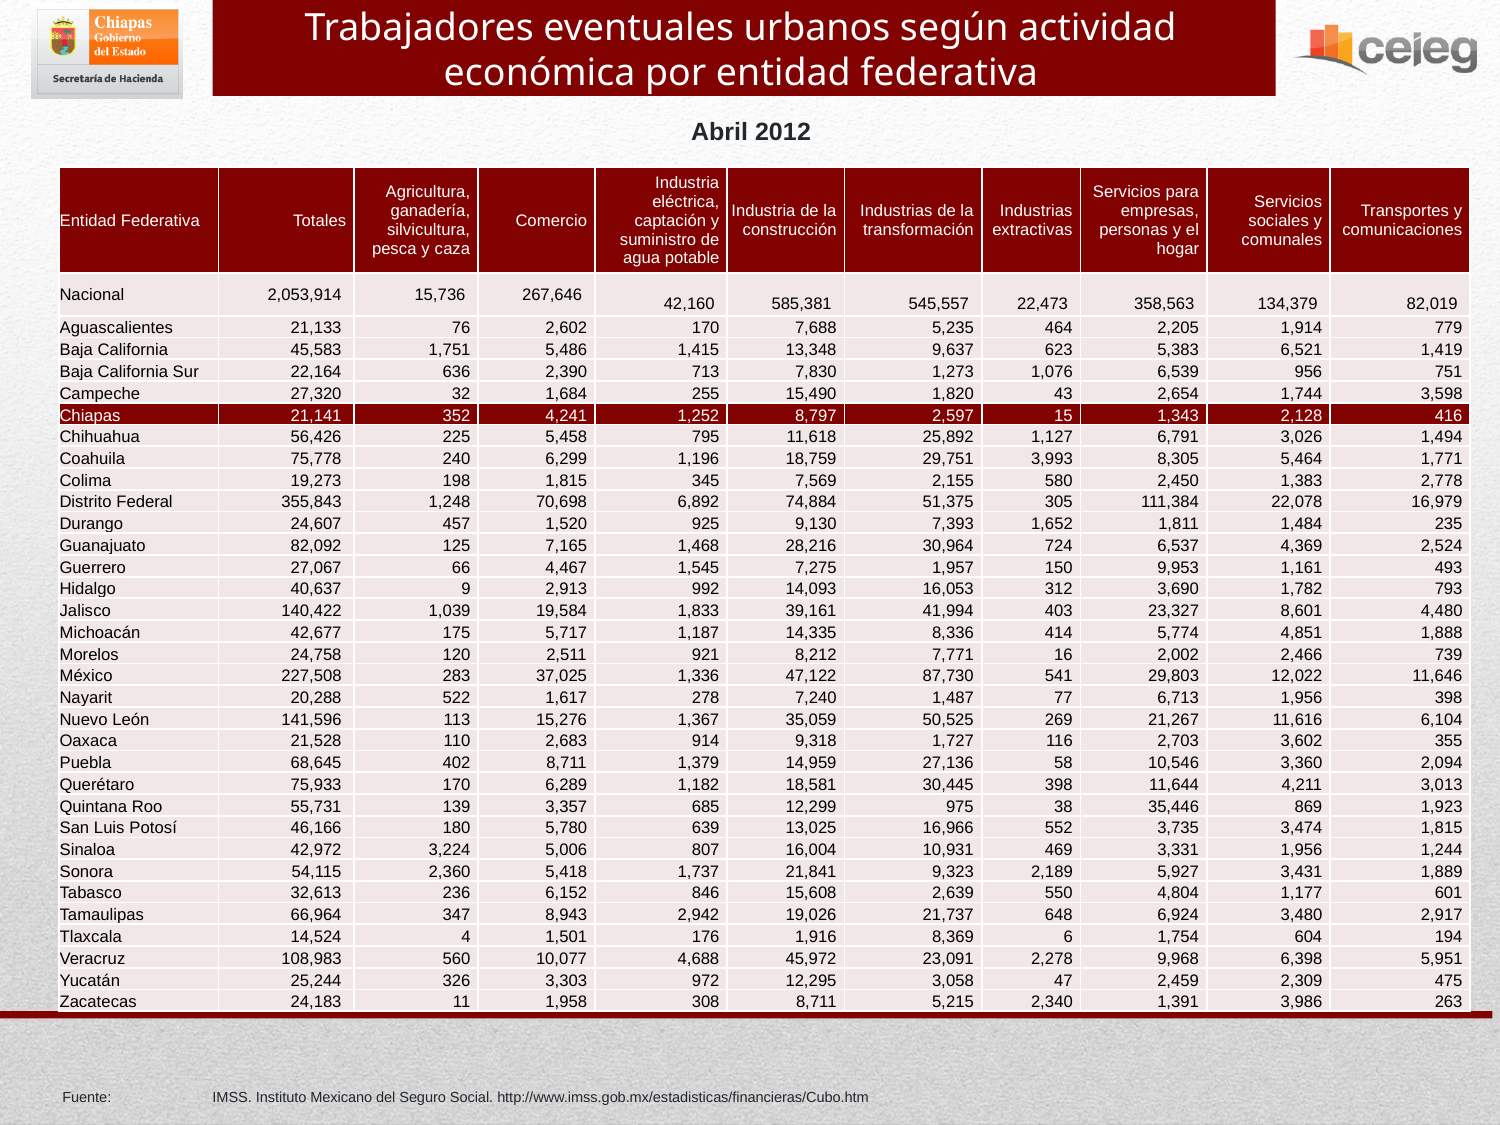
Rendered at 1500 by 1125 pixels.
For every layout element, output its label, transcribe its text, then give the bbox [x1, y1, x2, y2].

table_cell Baja California Sur [60, 360, 218, 380]
table_cell 1,956 [1208, 686, 1329, 706]
table_cell 4,241 [479, 404, 594, 424]
table_cell Zacatecas [60, 990, 218, 1010]
table_cell 5,464 [1208, 447, 1329, 467]
table_cell 41,994 [845, 599, 981, 619]
table_cell 27,320 [219, 382, 353, 402]
table_cell 19,584 [479, 599, 594, 619]
table_header Entidad Federativa [60, 168, 218, 272]
table_cell 8,601 [1208, 599, 1329, 619]
table_cell 2,942 [596, 903, 726, 923]
table_cell 1,039 [355, 599, 477, 619]
table_cell 22,078 [1208, 491, 1329, 511]
table_cell 45,972 [728, 947, 844, 967]
table_cell 13,025 [728, 817, 844, 837]
table_cell 6,892 [596, 491, 726, 511]
table_cell 27,136 [845, 751, 981, 771]
table_cell 54,115 [219, 860, 353, 880]
table_cell 398 [983, 773, 1080, 793]
table_cell 6,299 [479, 447, 594, 467]
table_cell 1,273 [845, 360, 981, 380]
table_cell 7,165 [479, 534, 594, 554]
table_cell 150 [983, 556, 1080, 576]
table_cell 2,778 [1331, 469, 1469, 489]
table_cell Sonora [60, 860, 218, 880]
table_cell 1,916 [728, 925, 844, 945]
table_cell 560 [355, 947, 477, 967]
table_cell 9,323 [845, 860, 981, 880]
table_cell 16 [983, 643, 1080, 663]
table_cell 2,602 [479, 317, 594, 337]
table_cell 6,539 [1081, 360, 1206, 380]
table_header Agricultura, ganadería, silvicultura, pesca y caza [355, 168, 477, 272]
picture [1292, 24, 1477, 75]
table_cell 8,212 [728, 643, 844, 663]
table_cell 921 [596, 643, 726, 663]
table_cell 358,563 [1081, 274, 1206, 315]
table_cell 1,652 [983, 512, 1080, 532]
text_box Abril 2012 [676, 107, 827, 153]
table_cell 3,331 [1081, 838, 1206, 858]
table_cell 3,224 [355, 838, 477, 858]
table_cell 4,851 [1208, 621, 1329, 641]
table_cell Baja California [60, 338, 218, 358]
table_cell 9 [355, 578, 477, 597]
table_cell 35,446 [1081, 795, 1206, 815]
table_cell 4 [355, 925, 477, 945]
table_cell 5,006 [479, 838, 594, 858]
table_cell 25,244 [219, 969, 353, 989]
table_cell 639 [596, 817, 726, 837]
table_cell Sinaloa [60, 838, 218, 858]
table_cell 1,617 [479, 686, 594, 706]
table_cell 5,774 [1081, 621, 1206, 641]
table_cell 3,690 [1081, 578, 1206, 597]
table_cell 1,684 [479, 382, 594, 402]
table_cell 5,951 [1331, 947, 1469, 967]
table_cell 6,713 [1081, 686, 1206, 706]
table_cell 1,914 [1208, 317, 1329, 337]
table_cell Oaxaca [60, 730, 218, 750]
table_cell 347 [355, 903, 477, 923]
table_cell 14,524 [219, 925, 353, 945]
table_cell 604 [1208, 925, 1329, 945]
table_cell 11,618 [728, 425, 844, 445]
table_cell 45,583 [219, 338, 353, 358]
table_cell 18,581 [728, 773, 844, 793]
table_cell 751 [1331, 360, 1469, 380]
table_cell 1,127 [983, 425, 1080, 445]
table_cell 6,521 [1208, 338, 1329, 358]
table_cell 305 [983, 491, 1080, 511]
table_cell 2,683 [479, 730, 594, 750]
table_cell 120 [355, 643, 477, 663]
table_cell Quintana Roo [60, 795, 218, 815]
table_cell 16,053 [845, 578, 981, 597]
table_cell 12,295 [728, 969, 844, 989]
table_cell 623 [983, 338, 1080, 358]
table_cell 240 [355, 447, 477, 467]
table_cell 403 [983, 599, 1080, 619]
table_cell Tlaxcala [60, 925, 218, 945]
table_cell 7,688 [728, 317, 844, 337]
table_cell 1,379 [596, 751, 726, 771]
table_cell 5,717 [479, 621, 594, 641]
table_cell 2,597 [845, 404, 981, 424]
table_cell 10,546 [1081, 751, 1206, 771]
table_cell 355,843 [219, 491, 353, 511]
table_cell 3,431 [1208, 860, 1329, 880]
table_cell 6,791 [1081, 425, 1206, 445]
table_cell 1,252 [596, 404, 726, 424]
table_cell 18,759 [728, 447, 844, 467]
table_cell 550 [983, 882, 1080, 902]
table_header Industria de la construcción [728, 168, 844, 272]
table_cell 1,889 [1331, 860, 1469, 880]
table_cell 398 [1331, 686, 1469, 706]
table_cell 3,357 [479, 795, 594, 815]
table_cell 585,381 [728, 274, 844, 315]
table_cell 8,711 [728, 990, 844, 1010]
table_cell 1,815 [1331, 817, 1469, 837]
table_cell 5,780 [479, 817, 594, 837]
table_cell 20,288 [219, 686, 353, 706]
table_cell 4,688 [596, 947, 726, 967]
table_cell 235 [1331, 512, 1469, 532]
table_cell 2,053,914 [219, 274, 353, 315]
table_cell Colima [60, 469, 218, 489]
table_cell 869 [1208, 795, 1329, 815]
table_cell Chihuahua [60, 425, 218, 445]
table_cell 992 [596, 578, 726, 597]
table_cell 3,480 [1208, 903, 1329, 923]
table_cell 1,196 [596, 447, 726, 467]
table_cell 4,480 [1331, 599, 1469, 619]
table_cell 141,596 [219, 708, 353, 728]
table_cell 56,426 [219, 425, 353, 445]
table_cell 5,418 [479, 860, 594, 880]
table_cell 846 [596, 882, 726, 902]
table_cell 5,215 [845, 990, 981, 1010]
table_cell 2,511 [479, 643, 594, 663]
table_cell 972 [596, 969, 726, 989]
table_cell 1,782 [1208, 578, 1329, 597]
table_cell 457 [355, 512, 477, 532]
table_cell 51,375 [845, 491, 981, 511]
table_cell 6 [983, 925, 1080, 945]
table_cell 68,645 [219, 751, 353, 771]
table_cell 2,309 [1208, 969, 1329, 989]
table_cell 1,187 [596, 621, 726, 641]
table_cell 76 [355, 317, 477, 337]
table_cell 3,735 [1081, 817, 1206, 837]
table_cell 1,501 [479, 925, 594, 945]
table_cell Guanajuato [60, 534, 218, 554]
table_cell Yucatán [60, 969, 218, 989]
table_cell 29,751 [845, 447, 981, 467]
table_cell 795 [596, 425, 726, 445]
table_cell 111,384 [1081, 491, 1206, 511]
table_cell 74,884 [728, 491, 844, 511]
table_cell Puebla [60, 751, 218, 771]
table_cell 1,076 [983, 360, 1080, 380]
table_header Servicios sociales y comunales [1208, 168, 1329, 272]
table_cell 3,058 [845, 969, 981, 989]
table_cell 1,888 [1331, 621, 1469, 641]
table_cell 956 [1208, 360, 1329, 380]
table_cell 24,183 [219, 990, 353, 1010]
table_cell 7,240 [728, 686, 844, 706]
table_cell Nayarit [60, 686, 218, 706]
table_cell 1,957 [845, 556, 981, 576]
table_header Industrias de la transformación [845, 168, 981, 272]
table_cell 3,993 [983, 447, 1080, 467]
table_cell 1,248 [355, 491, 477, 511]
table_cell 87,730 [845, 664, 981, 684]
table_cell México [60, 664, 218, 684]
table_cell 648 [983, 903, 1080, 923]
table_cell 82,019 [1331, 274, 1469, 315]
table_cell 464 [983, 317, 1080, 337]
table_header Comercio [479, 168, 594, 272]
table_cell 580 [983, 469, 1080, 489]
table_cell 1,415 [596, 338, 726, 358]
table_cell 914 [596, 730, 726, 750]
table_cell 180 [355, 817, 477, 837]
table_cell 267,646 [479, 274, 594, 315]
table_cell 27,067 [219, 556, 353, 576]
table_cell 43 [983, 382, 1080, 402]
table_cell 5,486 [479, 338, 594, 358]
table_cell 9,318 [728, 730, 844, 750]
table_cell San Luis Potosí [60, 817, 218, 837]
table_cell 1,484 [1208, 512, 1329, 532]
text_box Fuente: IMSS. Instituto Mexicano del Seguro Social. http://www.imss.gob.mx/estadisticas/financieras/Cubo.htm [47, 1080, 884, 1113]
table_cell 15,490 [728, 382, 844, 402]
table_cell 8,369 [845, 925, 981, 945]
table_cell 77 [983, 686, 1080, 706]
table_cell 414 [983, 621, 1080, 641]
picture [31, 3, 183, 99]
table_cell 6,104 [1331, 708, 1469, 728]
table_cell Jalisco [60, 599, 218, 619]
table_cell 6,924 [1081, 903, 1206, 923]
table_cell 15,276 [479, 708, 594, 728]
table_cell 2,703 [1081, 730, 1206, 750]
table_cell 82,092 [219, 534, 353, 554]
table_cell Tamaulipas [60, 903, 218, 923]
text_box Trabajadores eventuales urbanos según actividad económica por entidad federativa [212, 0, 1270, 101]
table_cell 3,360 [1208, 751, 1329, 771]
table_cell 925 [596, 512, 726, 532]
table_cell 24,607 [219, 512, 353, 532]
table_cell 545,557 [845, 274, 981, 315]
table_cell 6,289 [479, 773, 594, 793]
table_cell 2,524 [1331, 534, 1469, 554]
table_cell 46,166 [219, 817, 353, 837]
table_cell 42,677 [219, 621, 353, 641]
table_cell 685 [596, 795, 726, 815]
table_cell 70,698 [479, 491, 594, 511]
table_cell 15,608 [728, 882, 844, 902]
table_cell 3,013 [1331, 773, 1469, 793]
table_cell Nacional [60, 274, 218, 315]
table_cell 713 [596, 360, 726, 380]
table_cell 22,473 [983, 274, 1080, 315]
table_cell 2,390 [479, 360, 594, 380]
table_cell 1,161 [1208, 556, 1329, 576]
table_cell 541 [983, 664, 1080, 684]
table_header Totales [219, 168, 353, 272]
table_cell 15 [983, 404, 1080, 424]
table_cell 11,616 [1208, 708, 1329, 728]
table_cell 75,933 [219, 773, 353, 793]
table_cell 416 [1331, 404, 1469, 424]
table_cell Campeche [60, 382, 218, 402]
table_cell 552 [983, 817, 1080, 837]
table_cell Durango [60, 512, 218, 532]
table_cell 16,004 [728, 838, 844, 858]
table_cell Veracruz [60, 947, 218, 967]
table_cell 345 [596, 469, 726, 489]
table_cell 8,305 [1081, 447, 1206, 467]
table_cell 12,299 [728, 795, 844, 815]
table_cell 2,450 [1081, 469, 1206, 489]
table_header Industrias extractivas [983, 168, 1080, 272]
table_cell 55,731 [219, 795, 353, 815]
table_cell 2,459 [1081, 969, 1206, 989]
table_cell 47 [983, 969, 1080, 989]
table_cell 66 [355, 556, 477, 576]
table_cell 402 [355, 751, 477, 771]
table_cell 3,474 [1208, 817, 1329, 837]
table_cell 4,467 [479, 556, 594, 576]
table_cell 5,927 [1081, 860, 1206, 880]
table_cell 2,155 [845, 469, 981, 489]
table_cell 724 [983, 534, 1080, 554]
table_cell 493 [1331, 556, 1469, 576]
table_cell 1,958 [479, 990, 594, 1010]
table_cell Aguascalientes [60, 317, 218, 337]
table_cell 14,959 [728, 751, 844, 771]
table_cell 2,002 [1081, 643, 1206, 663]
table_cell Nuevo León [60, 708, 218, 728]
table_cell 42,972 [219, 838, 353, 858]
table_cell 3,986 [1208, 990, 1329, 1010]
table_cell 9,130 [728, 512, 844, 532]
table_cell 1,391 [1081, 990, 1206, 1010]
table_cell 1,751 [355, 338, 477, 358]
table_cell 14,335 [728, 621, 844, 641]
table_cell 1,182 [596, 773, 726, 793]
table_cell 3,026 [1208, 425, 1329, 445]
table_cell 170 [355, 773, 477, 793]
table_cell 312 [983, 578, 1080, 597]
table_cell 793 [1331, 578, 1469, 597]
table_cell Tabasco [60, 882, 218, 902]
table_cell 975 [845, 795, 981, 815]
table_cell 2,128 [1208, 404, 1329, 424]
table_cell 1,811 [1081, 512, 1206, 532]
table_cell 21,267 [1081, 708, 1206, 728]
table_cell 7,830 [728, 360, 844, 380]
table_cell 1,545 [596, 556, 726, 576]
table_cell 1,177 [1208, 882, 1329, 902]
table_cell 170 [596, 317, 726, 337]
table_cell 326 [355, 969, 477, 989]
table_cell 6,537 [1081, 534, 1206, 554]
table_cell 2,340 [983, 990, 1080, 1010]
table_cell Hidalgo [60, 578, 218, 597]
table_cell 807 [596, 838, 726, 858]
table_cell 1,494 [1331, 425, 1469, 445]
table_cell 1,520 [479, 512, 594, 532]
table_cell 5,458 [479, 425, 594, 445]
table_cell 1,343 [1081, 404, 1206, 424]
table_cell 66,964 [219, 903, 353, 923]
table_cell 40,637 [219, 578, 353, 597]
table_cell 739 [1331, 643, 1469, 663]
table_cell 2,913 [479, 578, 594, 597]
table_cell 9,637 [845, 338, 981, 358]
table_cell 283 [355, 664, 477, 684]
table_cell 30,964 [845, 534, 981, 554]
table_cell Querétaro [60, 773, 218, 793]
table_cell 2,205 [1081, 317, 1206, 337]
table_cell 47,122 [728, 664, 844, 684]
table_cell 7,275 [728, 556, 844, 576]
table_cell 22,164 [219, 360, 353, 380]
table_cell 2,189 [983, 860, 1080, 880]
table_cell 16,966 [845, 817, 981, 837]
table_cell 19,273 [219, 469, 353, 489]
table_cell 522 [355, 686, 477, 706]
table_cell 139 [355, 795, 477, 815]
table_cell 134,379 [1208, 274, 1329, 315]
table_cell 14,093 [728, 578, 844, 597]
table_cell 21,141 [219, 404, 353, 424]
table_cell 3,602 [1208, 730, 1329, 750]
table_cell 6,398 [1208, 947, 1329, 967]
table_cell 2,360 [355, 860, 477, 880]
table_cell Distrito Federal [60, 491, 218, 511]
table_cell 1,754 [1081, 925, 1206, 945]
table_cell 601 [1331, 882, 1469, 902]
table_cell 35,059 [728, 708, 844, 728]
table_cell 50,525 [845, 708, 981, 728]
table_cell 236 [355, 882, 477, 902]
table_header Servicios para empresas, personas y el hogar [1081, 168, 1206, 272]
table_cell 2,639 [845, 882, 981, 902]
table_cell 58 [983, 751, 1080, 771]
table_cell 269 [983, 708, 1080, 728]
table_cell 176 [596, 925, 726, 945]
table_cell Coahuila [60, 447, 218, 467]
table_cell 13,348 [728, 338, 844, 358]
table_cell Chiapas [60, 404, 218, 424]
table_cell 2,654 [1081, 382, 1206, 402]
table_cell 469 [983, 838, 1080, 858]
table_cell 263 [1331, 990, 1469, 1010]
table_cell 25,892 [845, 425, 981, 445]
table_cell 15,736 [355, 274, 477, 315]
table_cell 113 [355, 708, 477, 728]
table_cell 30,445 [845, 773, 981, 793]
table_cell 32,613 [219, 882, 353, 902]
table_cell 6,152 [479, 882, 594, 902]
table_cell 1,419 [1331, 338, 1469, 358]
table_cell 8,943 [479, 903, 594, 923]
table_cell 1,744 [1208, 382, 1329, 402]
table_cell 1,833 [596, 599, 726, 619]
table_cell 12,022 [1208, 664, 1329, 684]
table_cell 308 [596, 990, 726, 1010]
table_cell 1,336 [596, 664, 726, 684]
table_cell 1,468 [596, 534, 726, 554]
table_cell 8,797 [728, 404, 844, 424]
table_cell Michoacán [60, 621, 218, 641]
table_cell 108,983 [219, 947, 353, 967]
table_cell 125 [355, 534, 477, 554]
table_cell 7,569 [728, 469, 844, 489]
table_header Industria eléctrica, captación y suministro de agua potable [596, 168, 726, 272]
table_cell 7,393 [845, 512, 981, 532]
table_cell 21,528 [219, 730, 353, 750]
table_cell 5,235 [845, 317, 981, 337]
table_cell 355 [1331, 730, 1469, 750]
table_cell 21,841 [728, 860, 844, 880]
table_cell 38 [983, 795, 1080, 815]
table_cell 7,771 [845, 643, 981, 663]
table_cell 2,094 [1331, 751, 1469, 771]
table_cell 3,303 [479, 969, 594, 989]
table_cell 1,815 [479, 469, 594, 489]
table_cell 1,383 [1208, 469, 1329, 489]
table_cell 29,803 [1081, 664, 1206, 684]
table_cell 75,778 [219, 447, 353, 467]
table_cell 2,278 [983, 947, 1080, 967]
table_cell 1,923 [1331, 795, 1469, 815]
table_cell 352 [355, 404, 477, 424]
table_cell 636 [355, 360, 477, 380]
table_cell 1,727 [845, 730, 981, 750]
table_cell 8,336 [845, 621, 981, 641]
table_cell 32 [355, 382, 477, 402]
table_cell 9,953 [1081, 556, 1206, 576]
table_cell 11 [355, 990, 477, 1010]
table_cell 4,211 [1208, 773, 1329, 793]
table_cell 8,711 [479, 751, 594, 771]
table_cell 1,771 [1331, 447, 1469, 467]
table_cell 1,244 [1331, 838, 1469, 858]
table_cell 278 [596, 686, 726, 706]
table_cell 19,026 [728, 903, 844, 923]
table_cell 1,737 [596, 860, 726, 880]
table_cell 227,508 [219, 664, 353, 684]
table_cell Morelos [60, 643, 218, 663]
table_cell 11,644 [1081, 773, 1206, 793]
table_cell 39,161 [728, 599, 844, 619]
table_cell 10,931 [845, 838, 981, 858]
table_cell 475 [1331, 969, 1469, 989]
table_cell 4,369 [1208, 534, 1329, 554]
table_cell Guerrero [60, 556, 218, 576]
table_cell 1,956 [1208, 838, 1329, 858]
table_cell 194 [1331, 925, 1469, 945]
table_cell 3,598 [1331, 382, 1469, 402]
table_cell 1,487 [845, 686, 981, 706]
table_cell 198 [355, 469, 477, 489]
table_cell 779 [1331, 317, 1469, 337]
table_cell 37,025 [479, 664, 594, 684]
table_cell 23,327 [1081, 599, 1206, 619]
table_cell 28,216 [728, 534, 844, 554]
table_cell 1,820 [845, 382, 981, 402]
table_cell 16,979 [1331, 491, 1469, 511]
table_cell 9,968 [1081, 947, 1206, 967]
table_header Transportes y comunicaciones [1331, 168, 1469, 272]
table_cell 24,758 [219, 643, 353, 663]
table_cell 116 [983, 730, 1080, 750]
table_cell 23,091 [845, 947, 981, 967]
table_cell 110 [355, 730, 477, 750]
table_cell 2,466 [1208, 643, 1329, 663]
table_cell 21,133 [219, 317, 353, 337]
table_cell 21,737 [845, 903, 981, 923]
table_cell 140,422 [219, 599, 353, 619]
table_cell 255 [596, 382, 726, 402]
table_cell 5,383 [1081, 338, 1206, 358]
table_cell 11,646 [1331, 664, 1469, 684]
table_cell 4,804 [1081, 882, 1206, 902]
table_cell 10,077 [479, 947, 594, 967]
table_cell 175 [355, 621, 477, 641]
table_cell 225 [355, 425, 477, 445]
table_cell 2,917 [1331, 903, 1469, 923]
table_cell 1,367 [596, 708, 726, 728]
table_cell 42,160 [596, 274, 726, 315]
